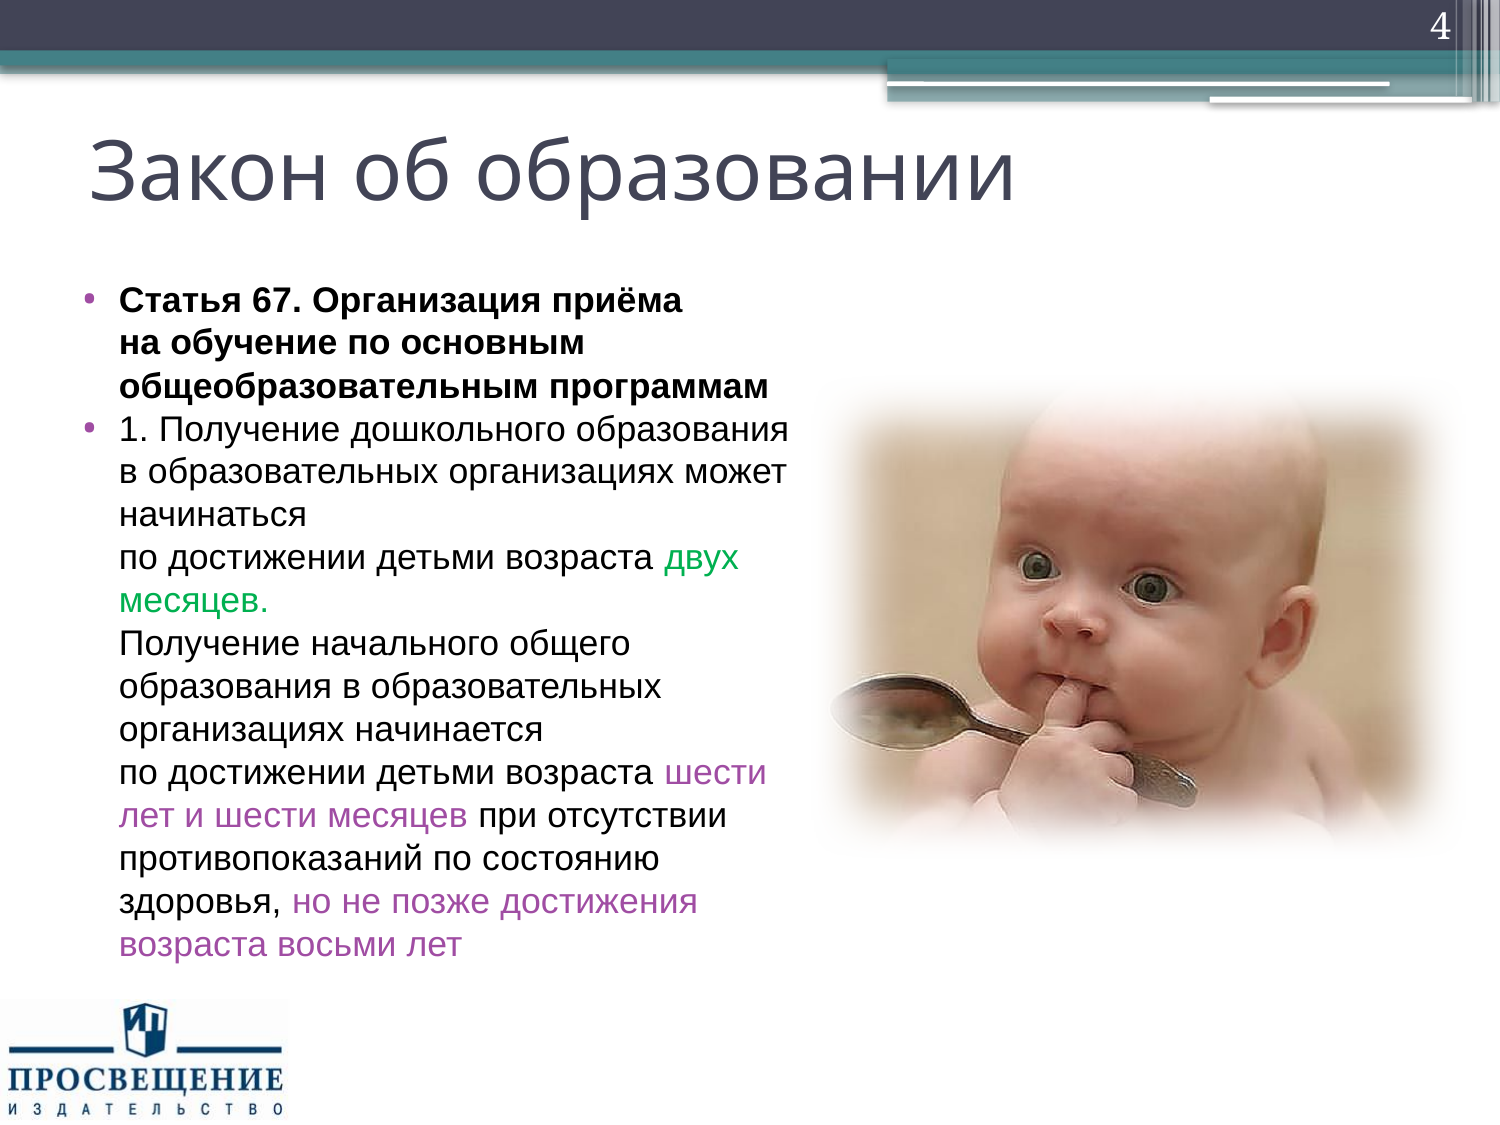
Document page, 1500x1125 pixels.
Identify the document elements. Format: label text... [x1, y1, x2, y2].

picture [0, 999, 290, 1121]
slide_number 4 [1341, 0, 1466, 61]
picture [808, 373, 1467, 861]
list Статья 67. Организация приёма на обучение по основным общеобразовательным программам 1. Получение дошкольного образования в образовательных организациях может начинаться по достижении детьми возраста двух месяцев. Получение начального общего образования в образовательных организациях начинается по достижении детьми возраста шести лет и шести месяцев при отсутствии противопоказаний по состоянию здоровья, но не позже достижения возраста восьми лет [53, 268, 833, 988]
title Закон об образовании [75, 78, 1425, 256]
